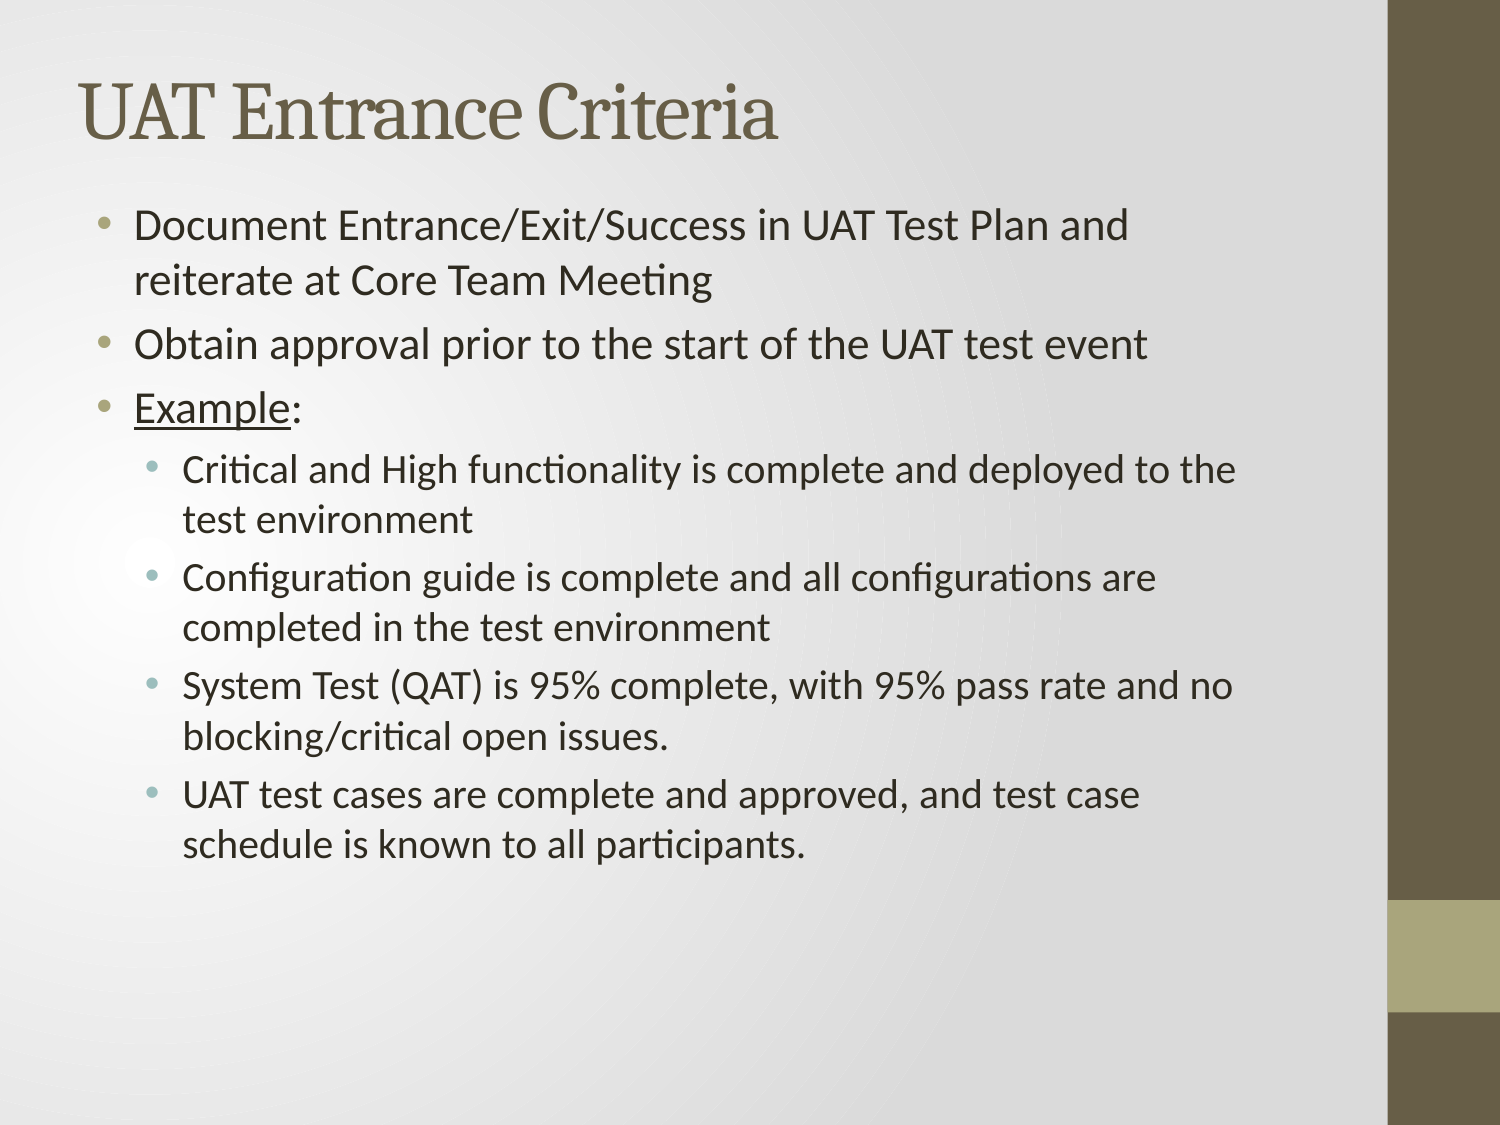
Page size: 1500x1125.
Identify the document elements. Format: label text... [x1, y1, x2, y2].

list Document Entrance/Exit/Success in UAT Test Plan and reiterate at Core Team Meeting Obtain approval prior to the start of the UAT test event Example: Critical and High functionality is complete and deployed to the test environment Configuration guide is complete and all configurations are completed in the test environment System Test (QAT) is 95% complete, with 95% pass rate and no blocking/critical open issues. UAT test cases are complete and approved, and test case schedule is known to all participants. [62, 187, 1275, 1088]
title UAT Entrance Criteria [62, 12, 1363, 200]
